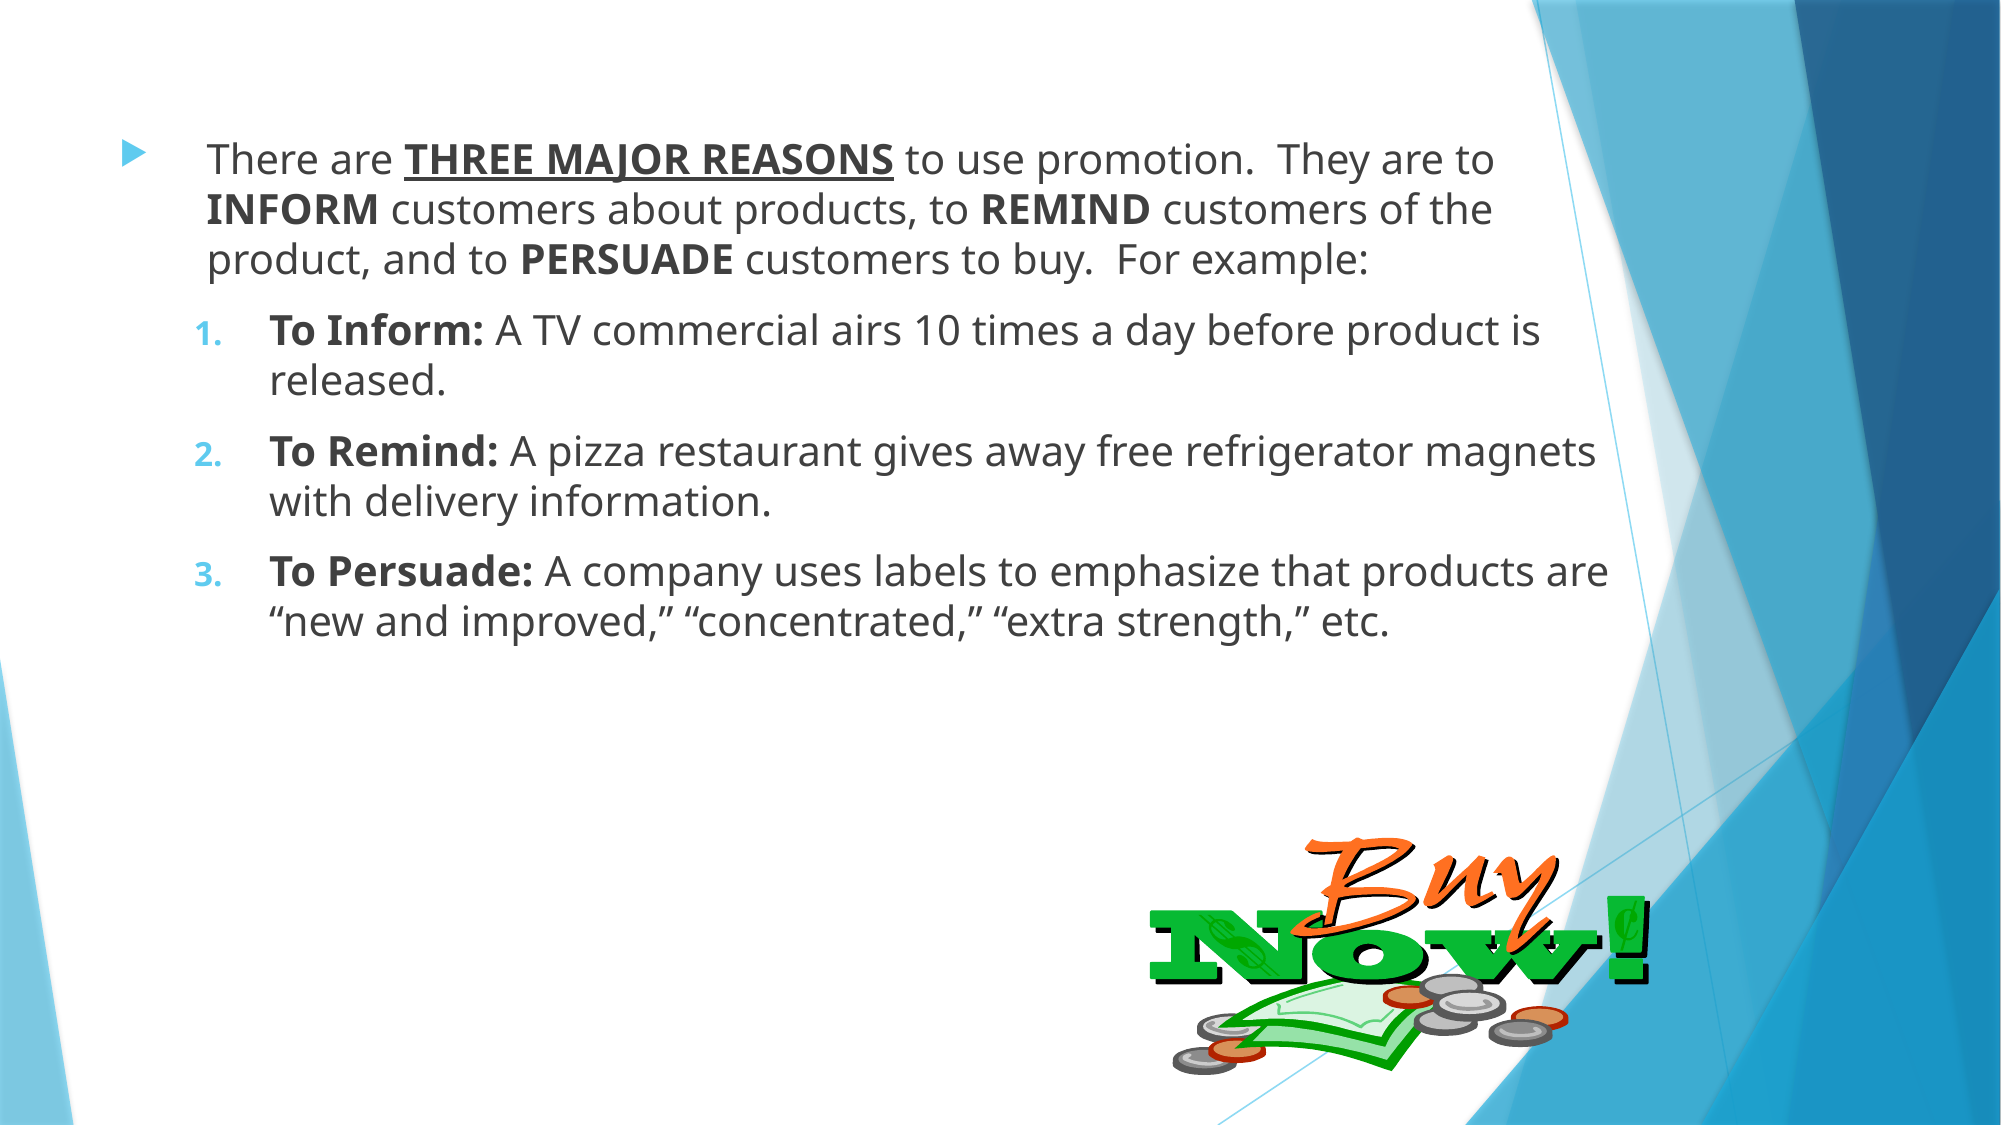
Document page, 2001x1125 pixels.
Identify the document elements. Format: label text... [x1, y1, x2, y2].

list There are THREE MAJOR REASONS to use promotion. They are to INFORM customers about products, to REMIND customers of the product, and to PERSUADE customers to buy. For example: To Inform: A TV commercial airs 10 times a day before product is released. To Remind: A pizza restaurant gives away free refrigerator magnets with delivery information. To Persuade: A company uses labels to emphasize that products are “new and improved,” “concentrated,” “extra strength,” etc. [104, 125, 1675, 963]
picture [1149, 836, 1651, 1076]
